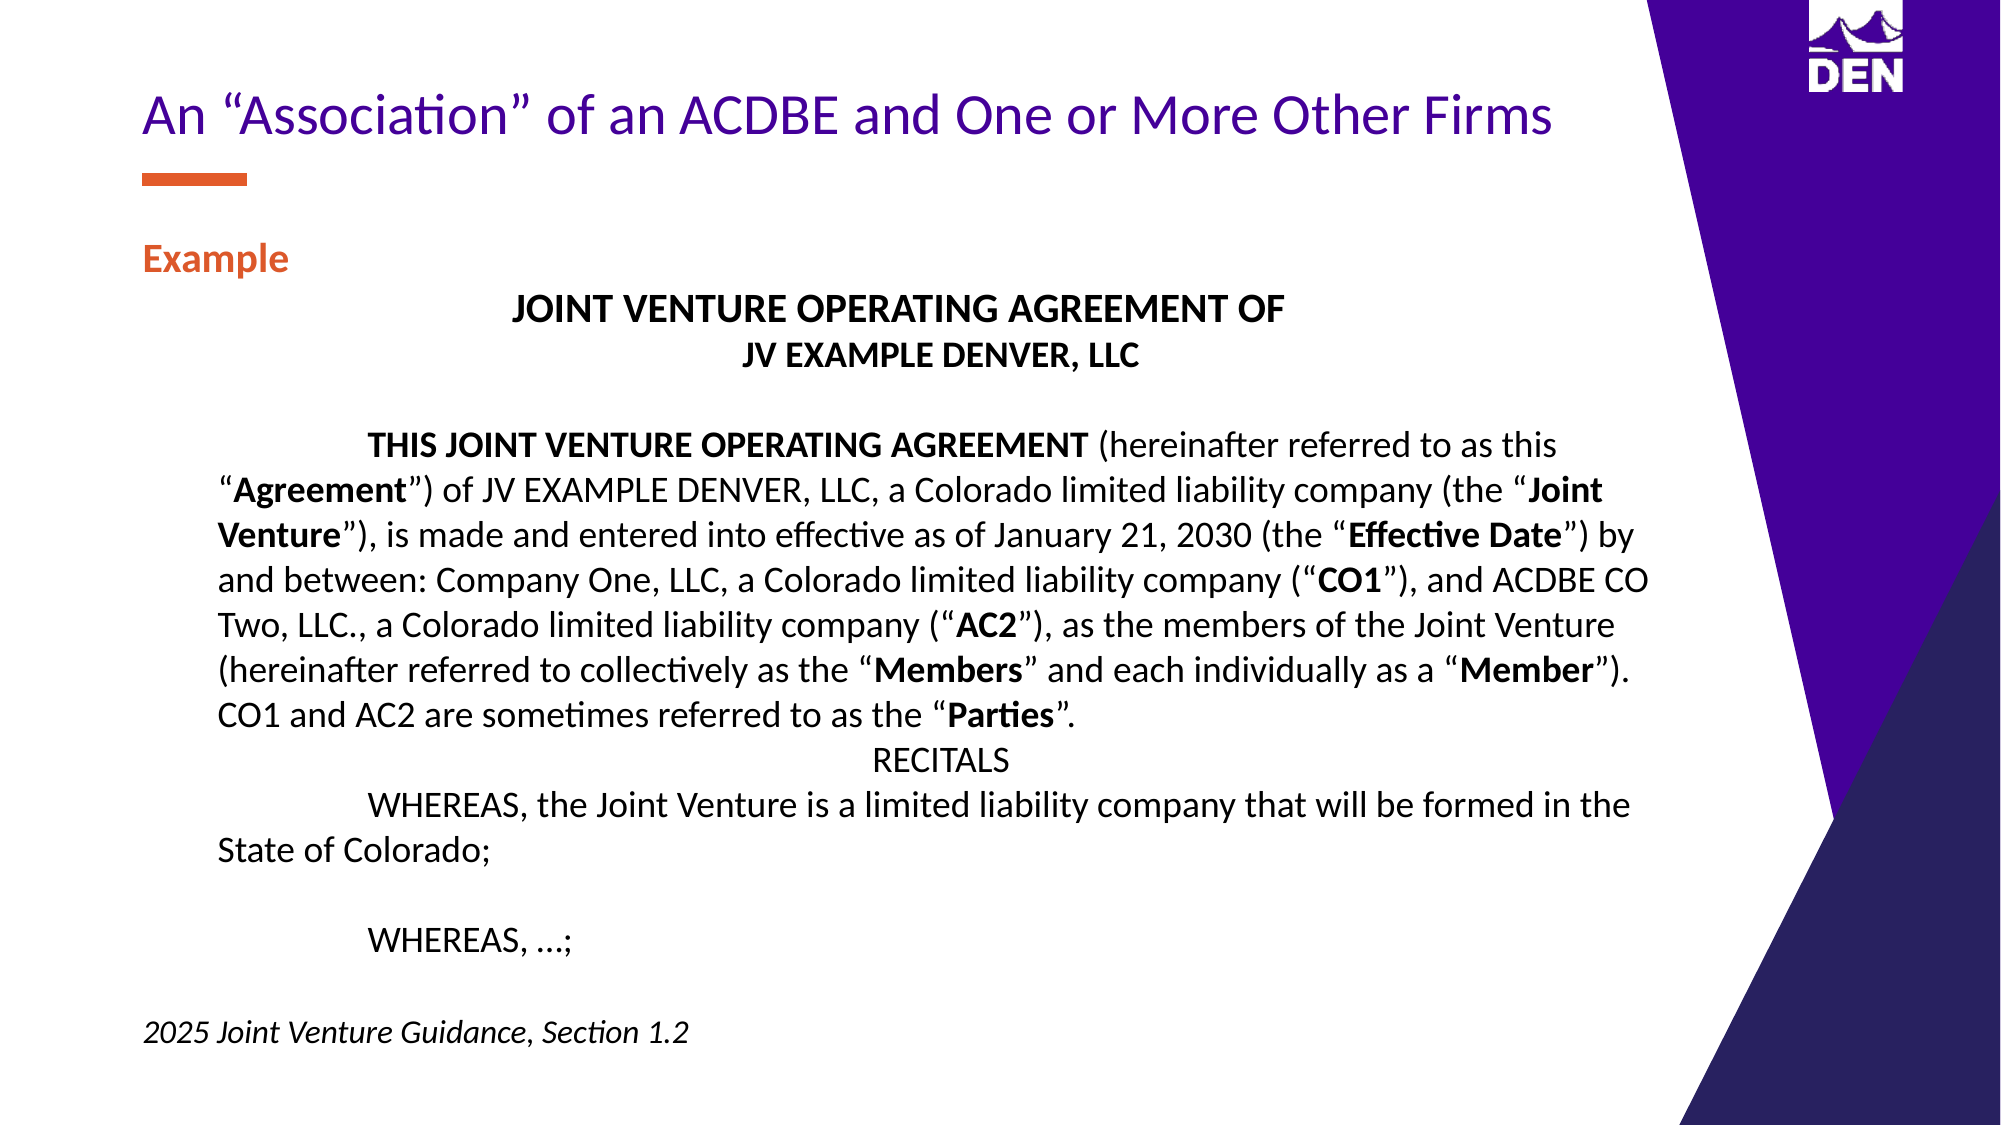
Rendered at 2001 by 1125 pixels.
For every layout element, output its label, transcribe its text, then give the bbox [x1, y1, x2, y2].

text_box Example JOINT VENTURE OPERATING AGREEMENT OF JV EXAMPLE DENVER, LLC THIS JOINT VENTURE OPERATING AGREEMENT (hereinafter referred to as this “Agreement”) of JV EXAMPLE DENVER, LLC, a Colorado limited liability company (the “Joint Venture”), is made and entered into effective as of January 21, 2030 (the “Effective Date”) by and between: Company One, LLC, a Colorado limited liability company (“CO1”), and ACDBE CO Two, LLC., a Colorado limited liability company (“AC2”), as the members of the Joint Venture (hereinafter referred to collectively as the “Members” and each individually as a “Member”). CO1 and AC2 are sometimes referred to as the “Parties”. RECITALS WHEREAS, the Joint Venture is a limited liability company that will be formed in the State of Colorado; WHEREAS, …; 2025 Joint Venture Guidance, Section 1.2 [127, 222, 1680, 1058]
picture [1809, 0, 1903, 92]
title An “Association” of an ACDBE and One or More Other Firms [127, 76, 1658, 172]
